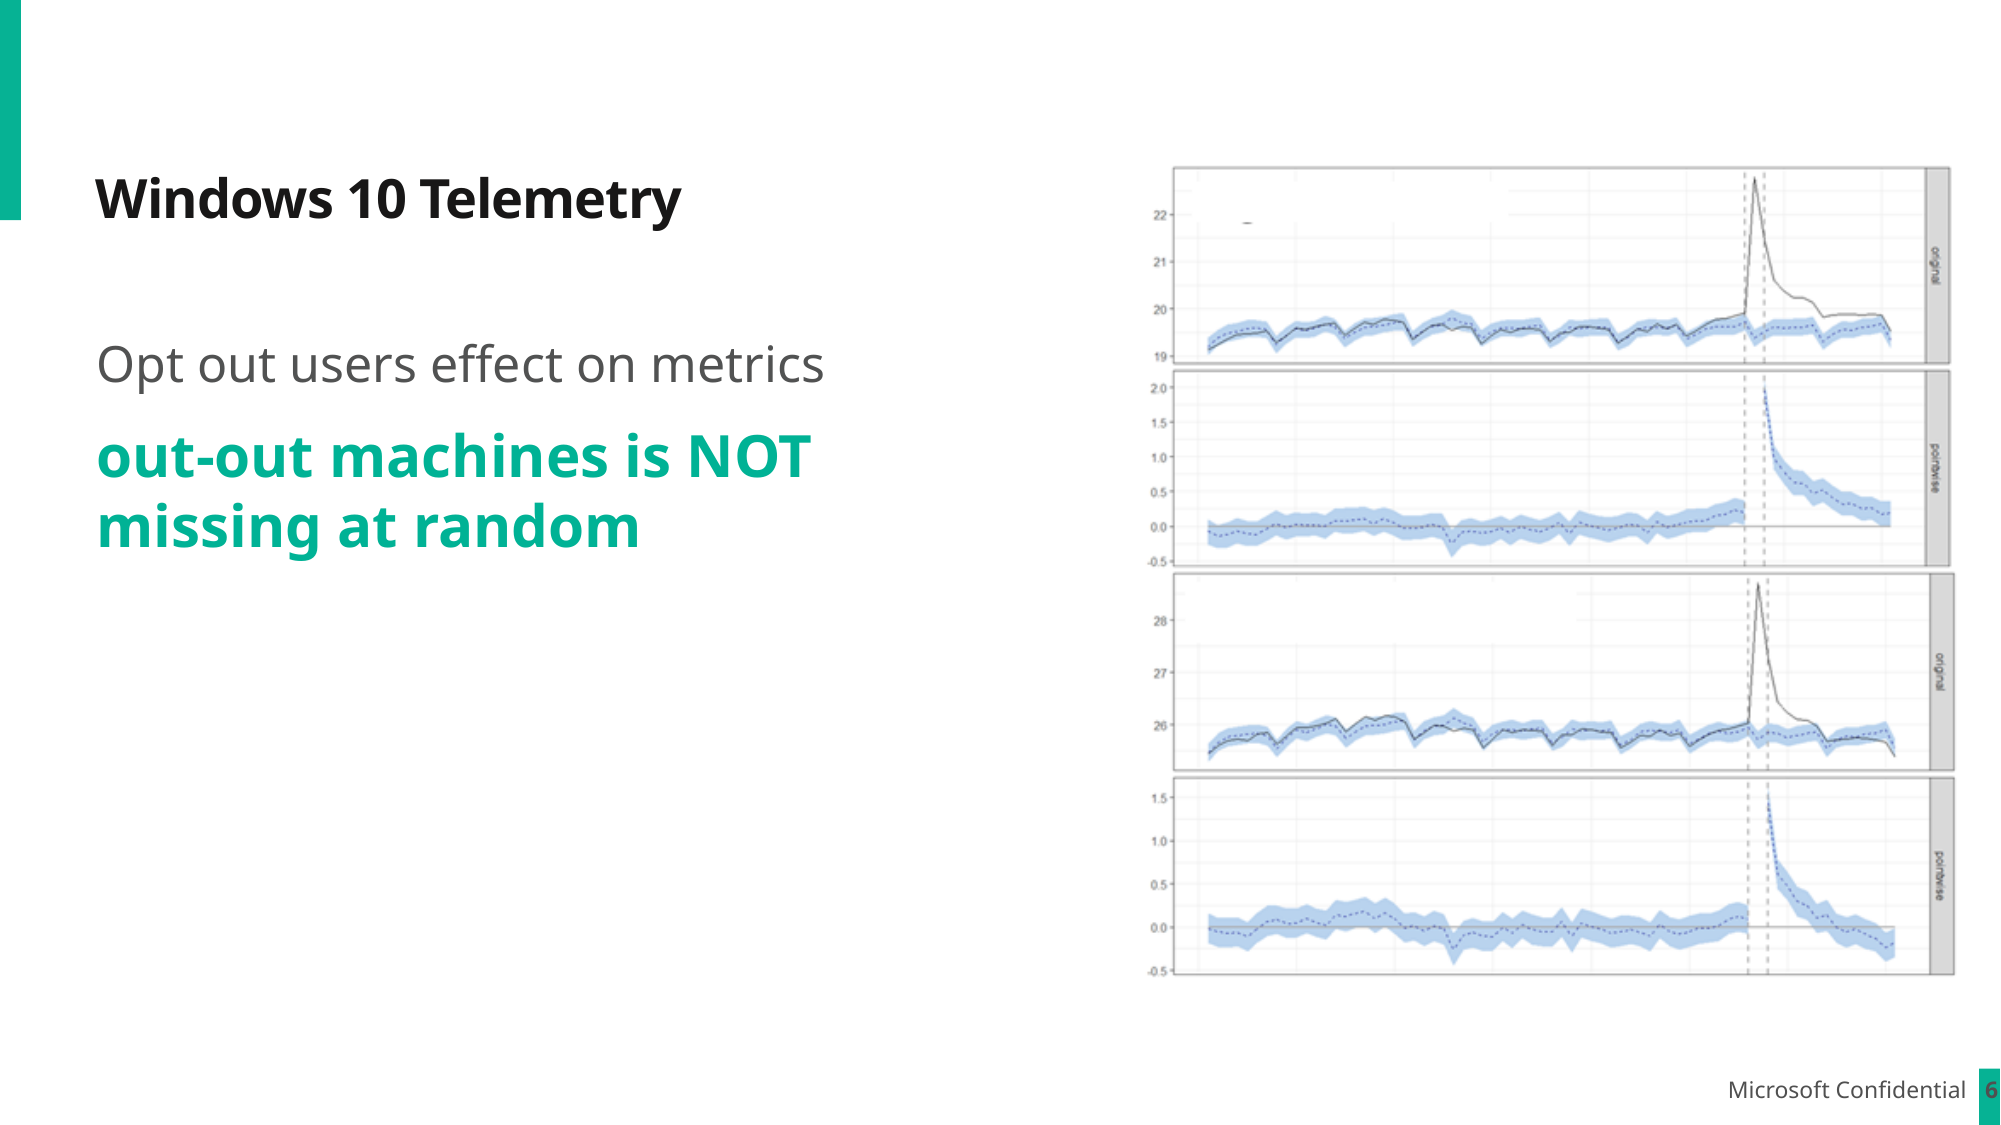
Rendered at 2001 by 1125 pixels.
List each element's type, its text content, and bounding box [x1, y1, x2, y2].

picture [1140, 163, 1967, 997]
title Windows 10 Telemetry [95, 37, 1470, 230]
list Opt out users effect on metrics out-out machines is NOT missing at random [96, 332, 922, 687]
